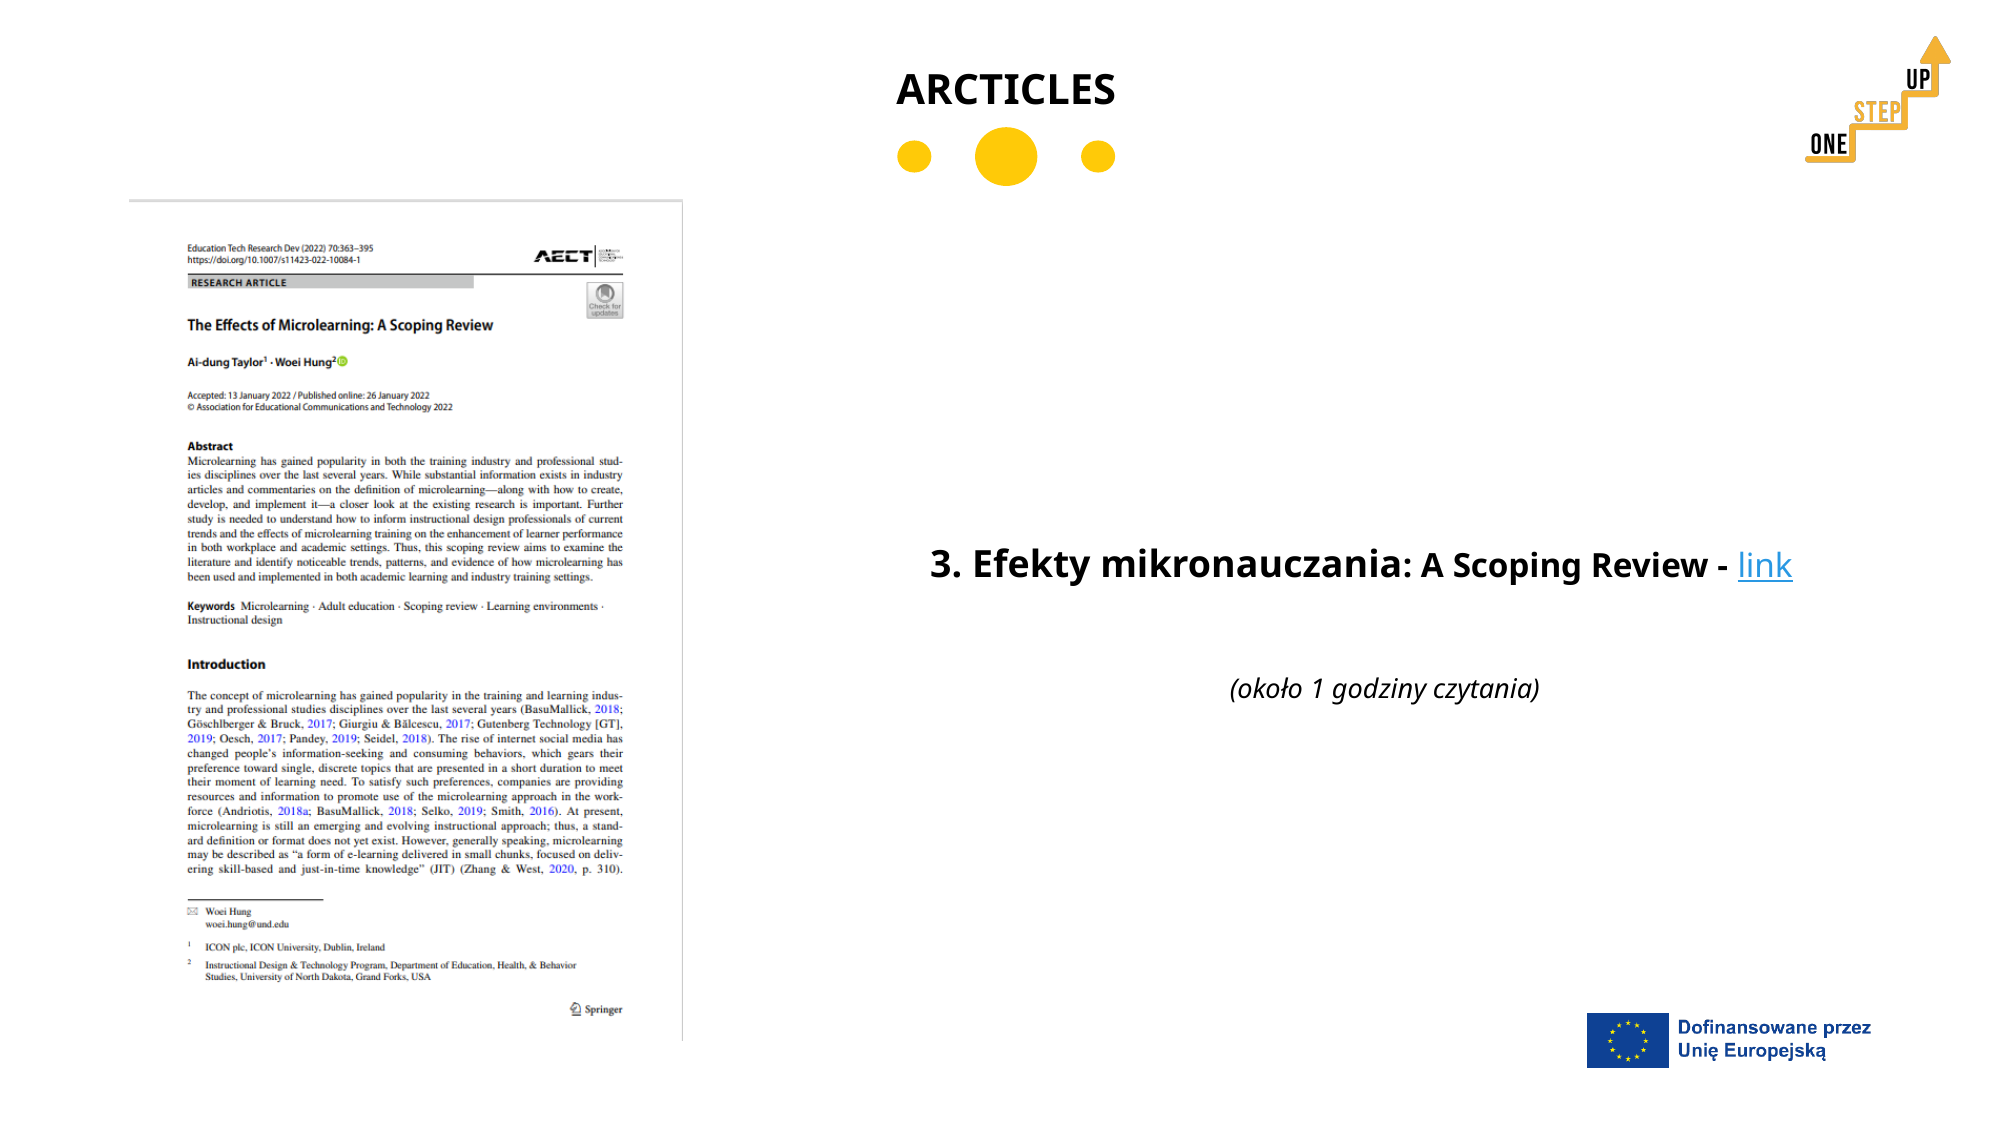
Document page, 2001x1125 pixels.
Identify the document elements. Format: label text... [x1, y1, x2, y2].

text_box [897, 126, 1116, 187]
text_box ARCTICLES [834, 45, 1166, 131]
picture [1587, 1013, 1871, 1068]
text_box 3. Efekty mikronauczania: A Scoping Review - link [915, 532, 1855, 593]
picture [129, 199, 684, 1041]
picture [1742, 0, 2000, 201]
text_box (około 1 godziny czytania) [1186, 664, 1583, 712]
